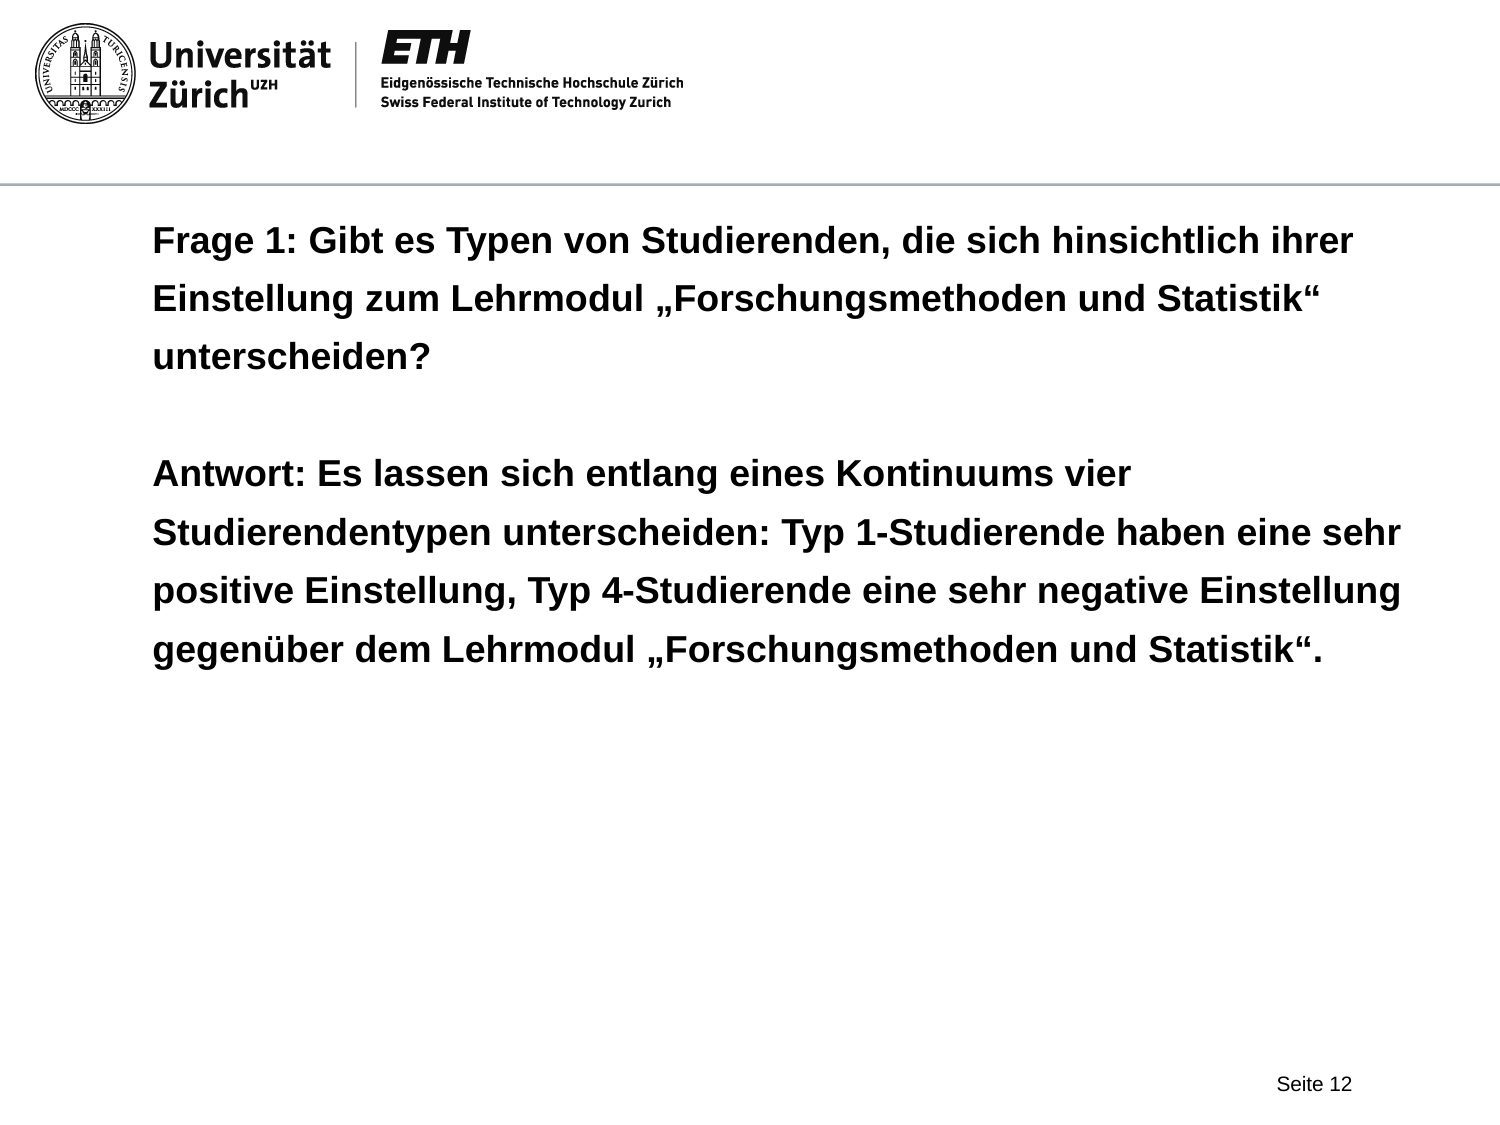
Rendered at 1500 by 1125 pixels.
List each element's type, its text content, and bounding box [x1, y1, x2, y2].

text_box Frage 1: Gibt es Typen von Studierenden, die sich hinsichtlich ihrer Einstellung zum Lehrmodul „Forschungsmethoden und Statistik“ unterscheiden? Antwort: Es lassen sich entlang eines Kontinuums vier Studierendentypen unterscheiden: Typ 1-Studierende haben eine sehr positive Einstellung, Typ 4-Studierende eine sehr negative Einstellung gegenüber dem Lehrmodul „Forschungsmethoden und Statistik“. [152, 196, 1436, 1059]
slide_number Seite 12 [1222, 1070, 1353, 1106]
picture [35, 23, 683, 124]
